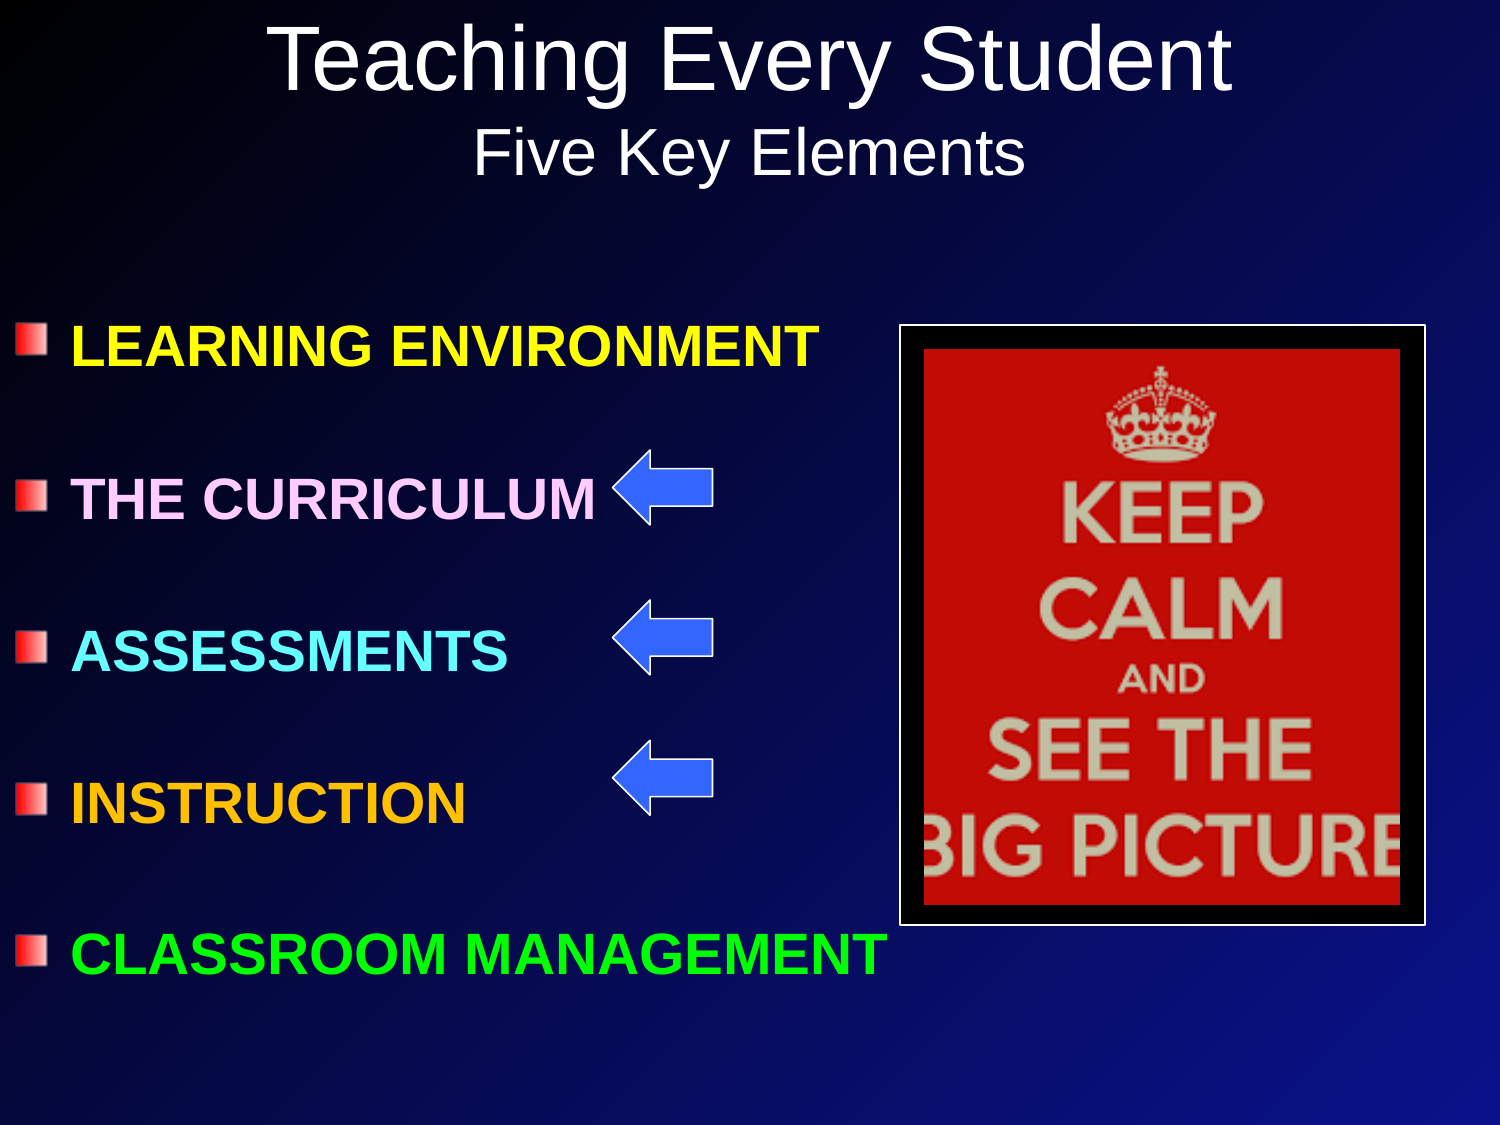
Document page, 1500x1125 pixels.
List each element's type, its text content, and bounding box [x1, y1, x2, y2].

picture [14, 629, 51, 667]
text_box [612, 740, 713, 816]
picture [14, 933, 51, 970]
picture [14, 321, 51, 359]
text_box [612, 449, 713, 525]
picture [14, 781, 51, 819]
list Learning Environment The Curriculum Assessments Instruction Classroom Management [0, 212, 1500, 956]
picture [924, 349, 1401, 906]
picture [14, 478, 51, 515]
title Teaching Every Student Five Key Elements [74, 0, 1426, 188]
text_box [612, 599, 713, 675]
